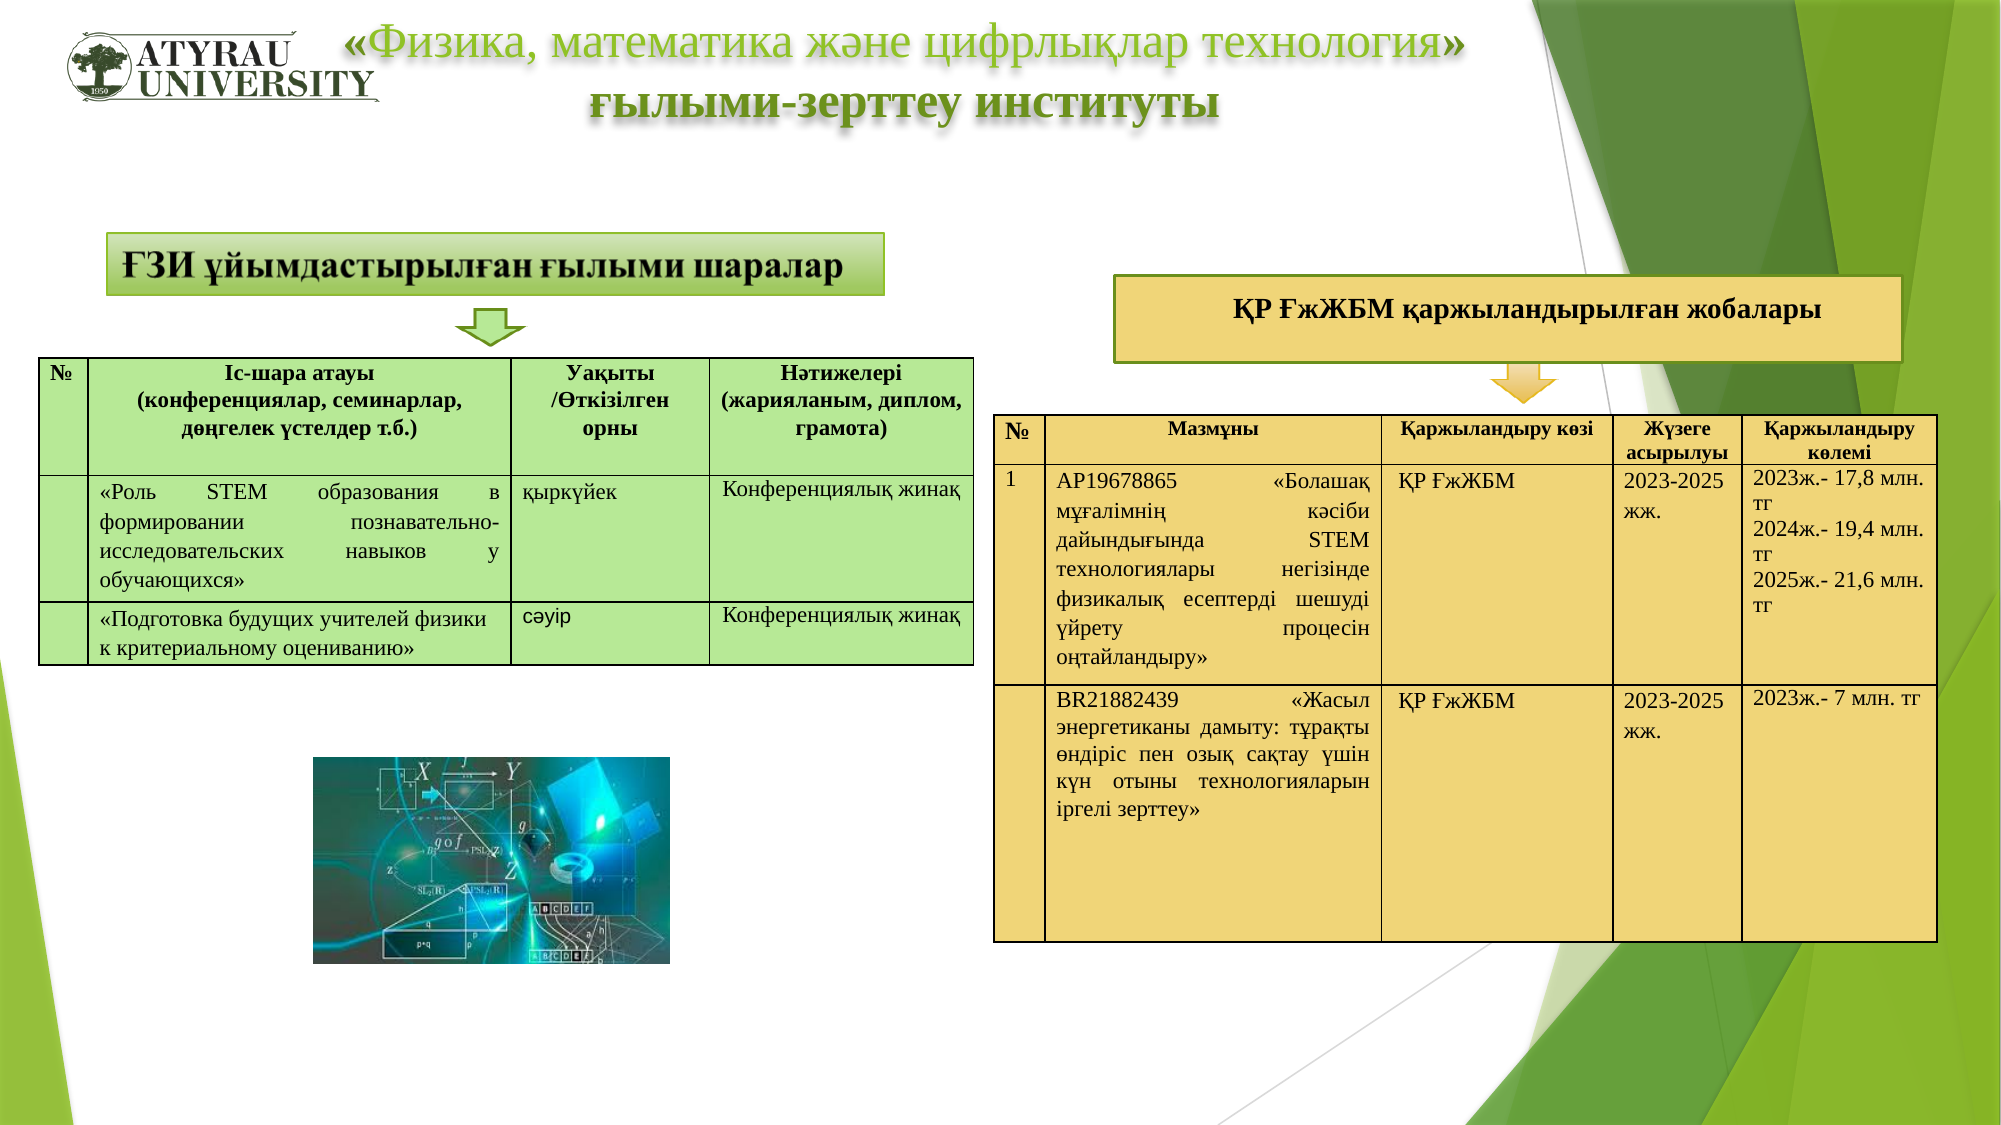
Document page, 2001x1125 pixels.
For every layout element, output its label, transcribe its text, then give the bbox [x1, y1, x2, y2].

table_cell Конференциялық жинақ [710, 476, 973, 601]
title «Физика, математика және цифрлықлар технология» ғылыми-зерттеу институты [289, 0, 1521, 163]
table_header Уақыты /Өткізілген орны [512, 359, 709, 475]
picture [67, 30, 381, 103]
table_cell 2023ж.- 17,8 млн. тг 2024ж.- 19,4 млн. тг 2025ж.- 21,6 млн. тг [1743, 465, 1936, 684]
table_header Іс-шара атауы (конференциялар, семинарлар, дөңгелек үстелдер т.б.) [89, 359, 510, 475]
table_cell [40, 476, 87, 601]
table_cell қыркүйек [512, 476, 709, 601]
table_cell ҚР ҒжЖБМ [1382, 686, 1612, 941]
table_cell BR21882439 «Жасыл энергетиканы дамыту: тұрақты өндіріс пен озық сақтау үшін күн отыны технологияларын іргелі зерттеу» [1046, 686, 1381, 941]
table_cell [995, 686, 1044, 941]
table_cell 1 [995, 465, 1044, 684]
table_cell 2023-2025 жж. [1614, 686, 1741, 941]
table_header Қаржыландыру көлемі [1743, 416, 1936, 464]
table_header № [40, 359, 87, 475]
picture [97, 227, 885, 348]
table_cell ҚР ҒжЖБМ [1382, 465, 1612, 684]
table_cell Конференциялық жинақ [710, 603, 973, 664]
table_cell 2023-2025 жж. [1614, 465, 1741, 684]
table_header Қаржыландыру көзі [1382, 416, 1612, 464]
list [312, 757, 671, 965]
table_header Мазмұны [1046, 416, 1381, 464]
table_cell 2023ж.- 7 млн. тг [1743, 686, 1936, 941]
table_header № [995, 416, 1044, 464]
table_cell «Подготовка будущих учителей физики к критериальному оцениванию» [89, 603, 510, 664]
table_header Жүзеге асырылуы [1614, 416, 1741, 464]
table_cell AP19678865 «Болашақ мұғалімнің кәсіби дайындығында STEM технологиялары негізінде физикалық есептерді шешуді үйрету процесін оңтайландыру» [1046, 465, 1381, 684]
text_box ҚР ҒжЖБМ қаржыландырылған жобалары [1153, 281, 1903, 332]
picture [1488, 354, 1559, 404]
text_box [1113, 274, 1904, 364]
table_cell сәуір [512, 603, 709, 664]
table_header Нәтижелері (жарияланым, диплом, грамота) [710, 359, 973, 475]
table_cell [40, 603, 87, 664]
table_cell «Роль STEM образования в формировании познавательно-исследовательских навыков у обучающихся» [89, 476, 510, 601]
